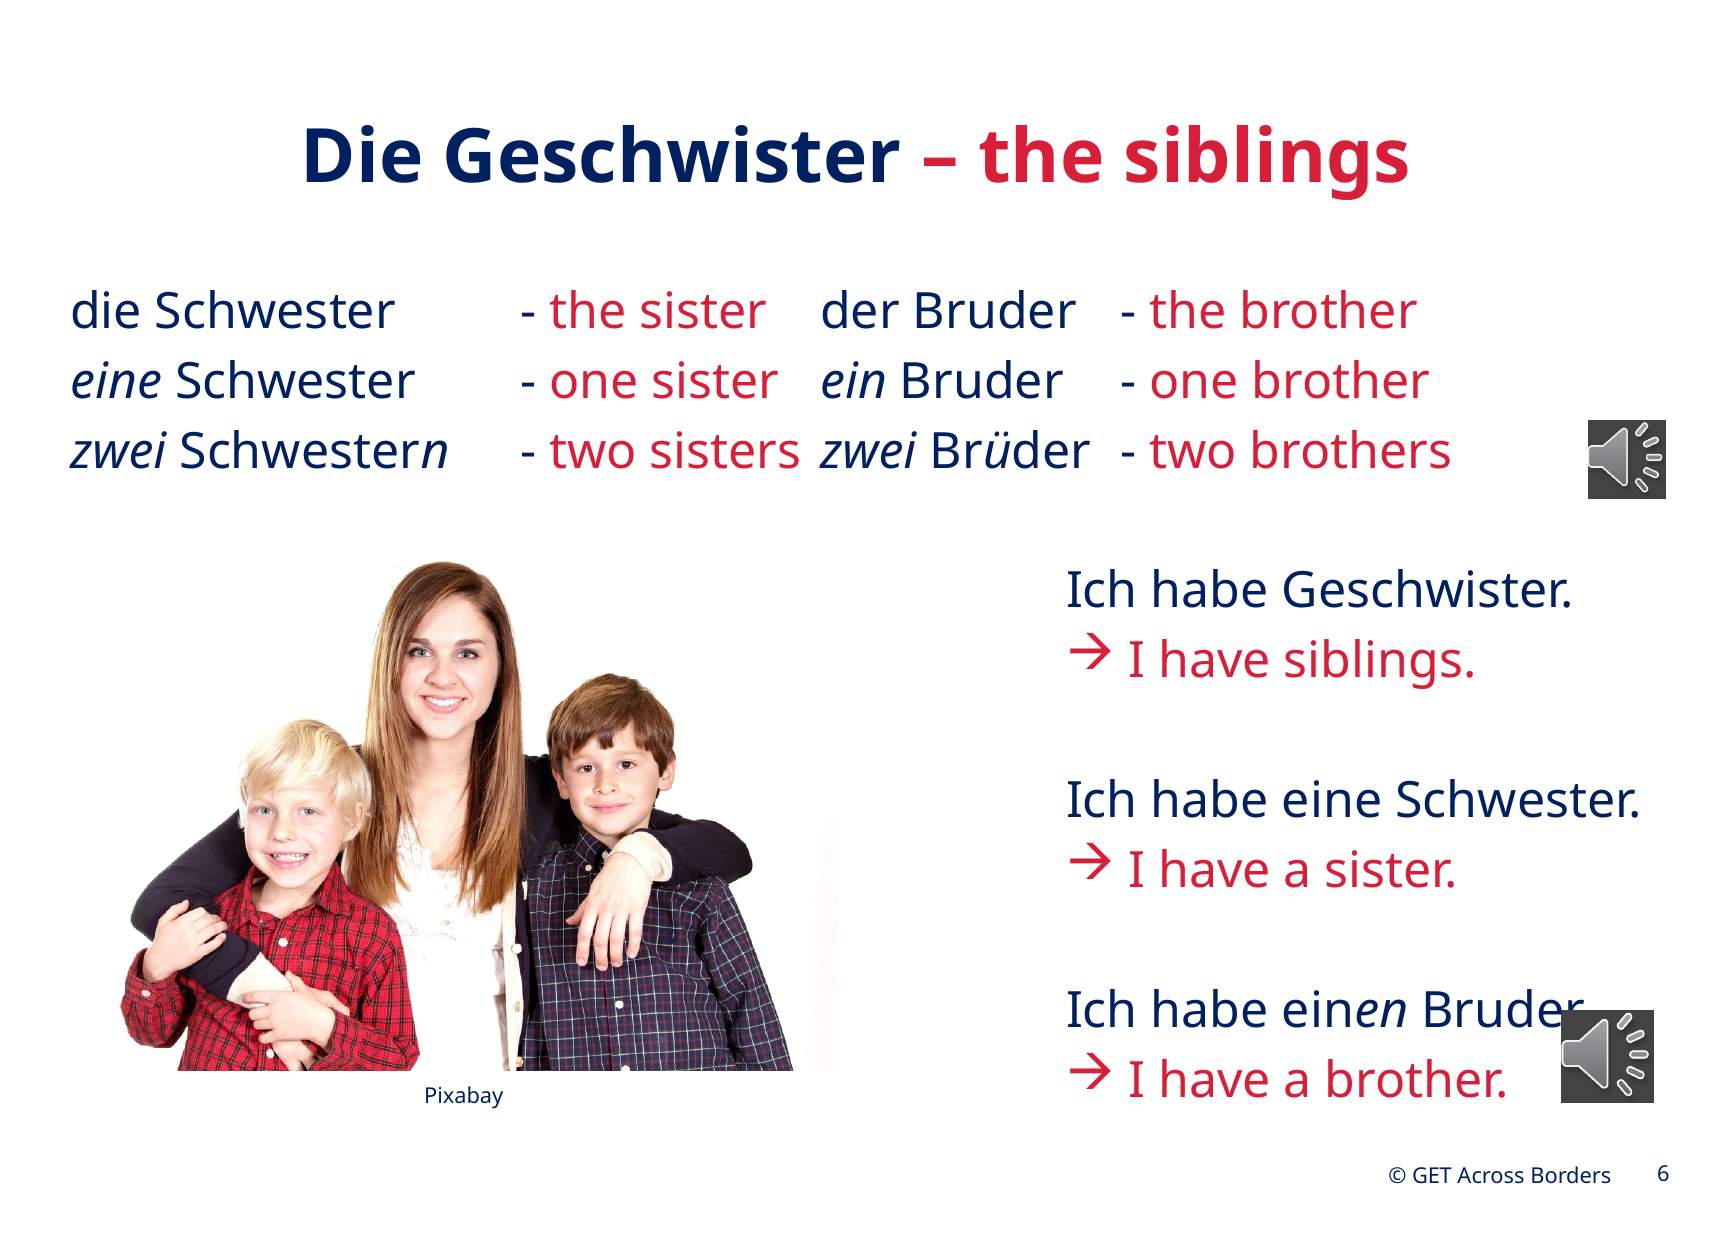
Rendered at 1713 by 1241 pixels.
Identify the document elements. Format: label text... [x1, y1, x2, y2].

text_box © GET Across Borders [1048, 1141, 1613, 1208]
list Ich habe Geschwister. I have siblings. Ich habe eine Schwester. I have a sister. Ich habe einen Bruder. I have a brother. [1051, 549, 1694, 1124]
picture [1586, 419, 1668, 500]
text_box Pixabay [397, 1081, 531, 1116]
picture [1559, 1009, 1656, 1105]
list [54, 549, 838, 1072]
text_box 6 [1613, 1141, 1713, 1208]
list die Schwester - the sister der Bruder - the brother eine Schwester - one sister ein Bruder - one brother zwei Schwestern - two sisters zwei Brüder - two brothers [55, 236, 1694, 486]
title Die Geschwister – the siblings [85, 49, 1627, 236]
